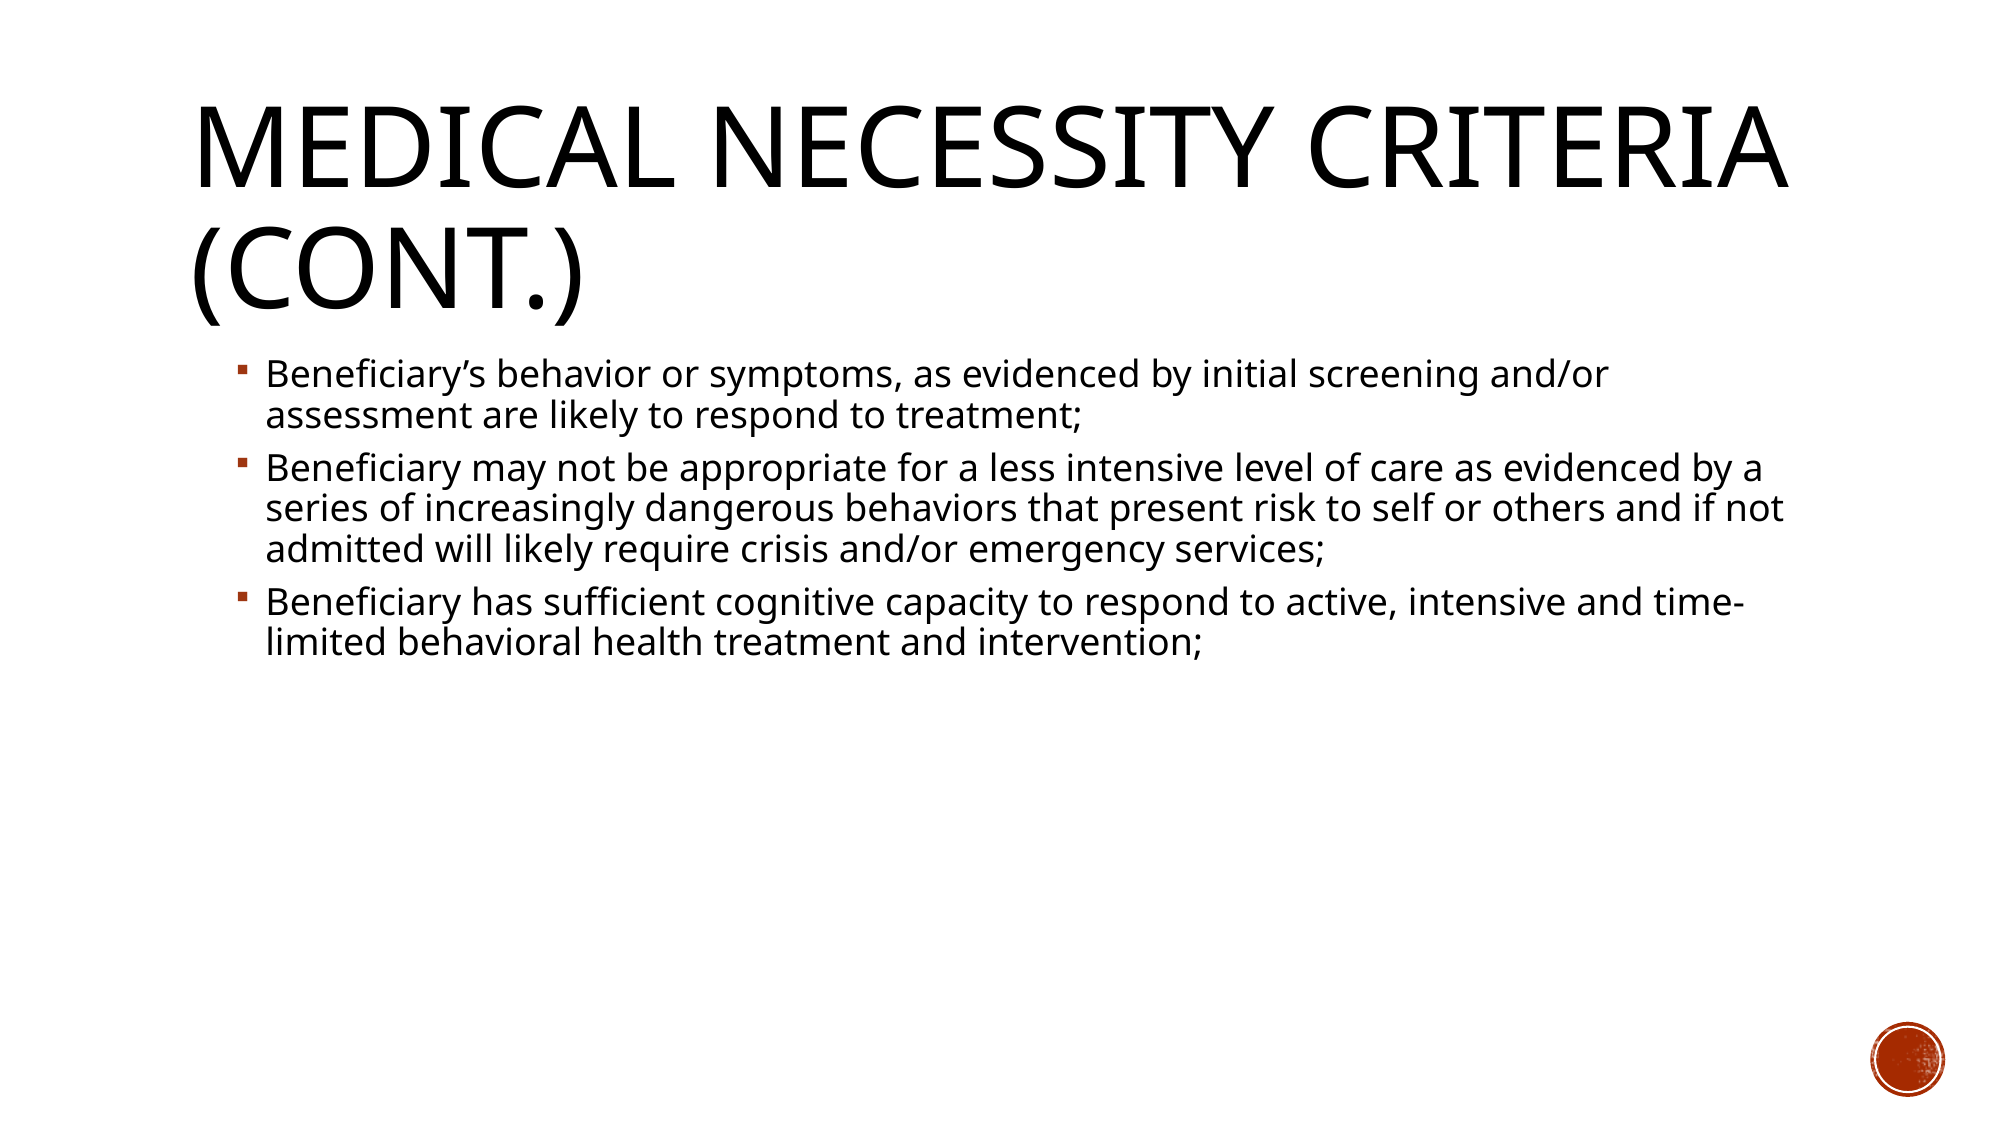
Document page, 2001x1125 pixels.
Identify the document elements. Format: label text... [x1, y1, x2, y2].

title Medical necessity criteria (cont.) [175, 79, 1826, 344]
list Beneficiary’s behavior or symptoms, as evidenced by initial screening and/or assessment are likely to respond to treatment; Beneficiary may not be appropriate for a less intensive level of care as evidenced by a series of increasingly dangerous behaviors that present risk to self or others and if not admitted will likely require crisis and/or emergency services; Beneficiary has sufficient cognitive capacity to respond to active, intensive and time-limited behavioral health treatment and intervention; [175, 348, 1826, 1013]
